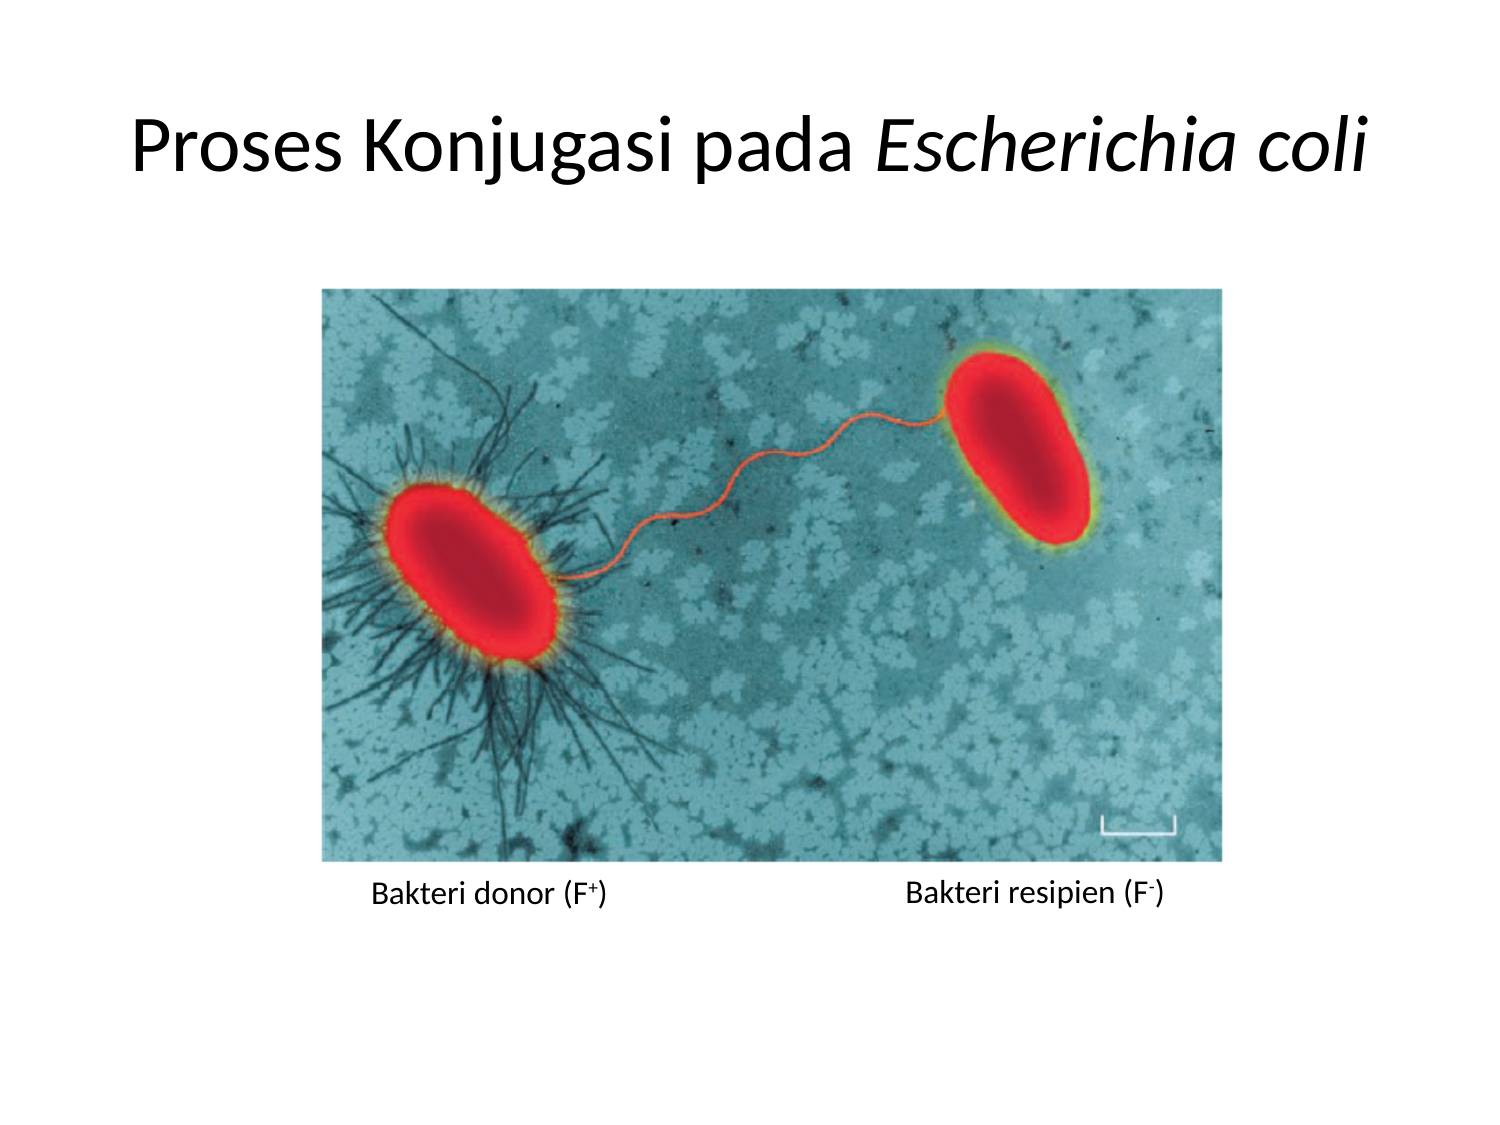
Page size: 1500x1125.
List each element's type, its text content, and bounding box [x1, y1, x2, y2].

text_box Bakteri donor (F+) [339, 880, 640, 919]
text_box Bakteri resipien (F-) [885, 880, 1186, 918]
picture [314, 280, 1229, 872]
title Proses Konjugasi pada Escherichia coli [75, 45, 1425, 233]
